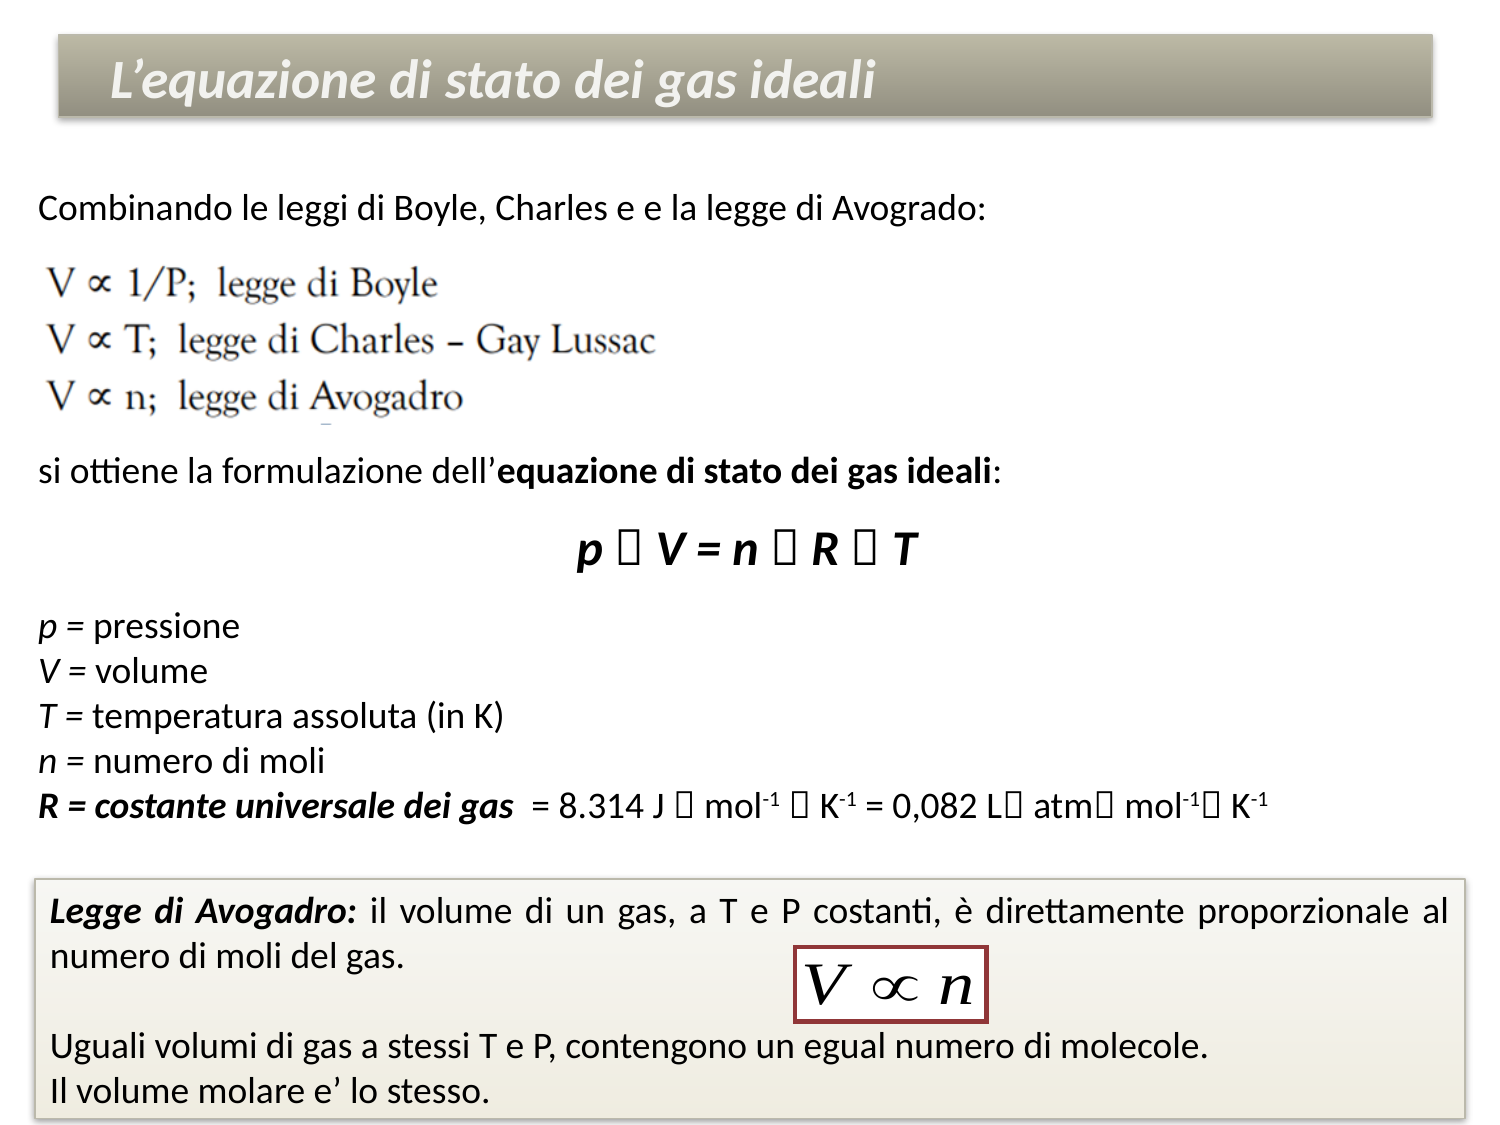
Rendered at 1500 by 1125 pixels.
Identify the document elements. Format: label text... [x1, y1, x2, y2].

title L’equazione di stato dei gas ideali [58, 34, 1433, 118]
text_box Legge di Avogadro: il volume di un gas, a T e P costanti, è direttamente proporzionale al numero di moli del gas. Uguali volumi di gas a stessi T e P, contengono un egual numero di molecole. Il volume molare e’ lo stesso. [34, 878, 1466, 1119]
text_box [796, 948, 985, 1020]
text_box Combinando le leggi di Boyle, Charles e e la legge di Avogrado: si ottiene la formulazione dell’equazione di stato dei gas ideali: p  V = n  R  T p = pressione V = volume T = temperatura assoluta (in K) n = numero di moli R = costante universale dei gas = 8.314 J  mol-1  K-1 = 0,082 L atm mol-1 K-1 [23, 175, 1471, 833]
picture [34, 257, 666, 425]
